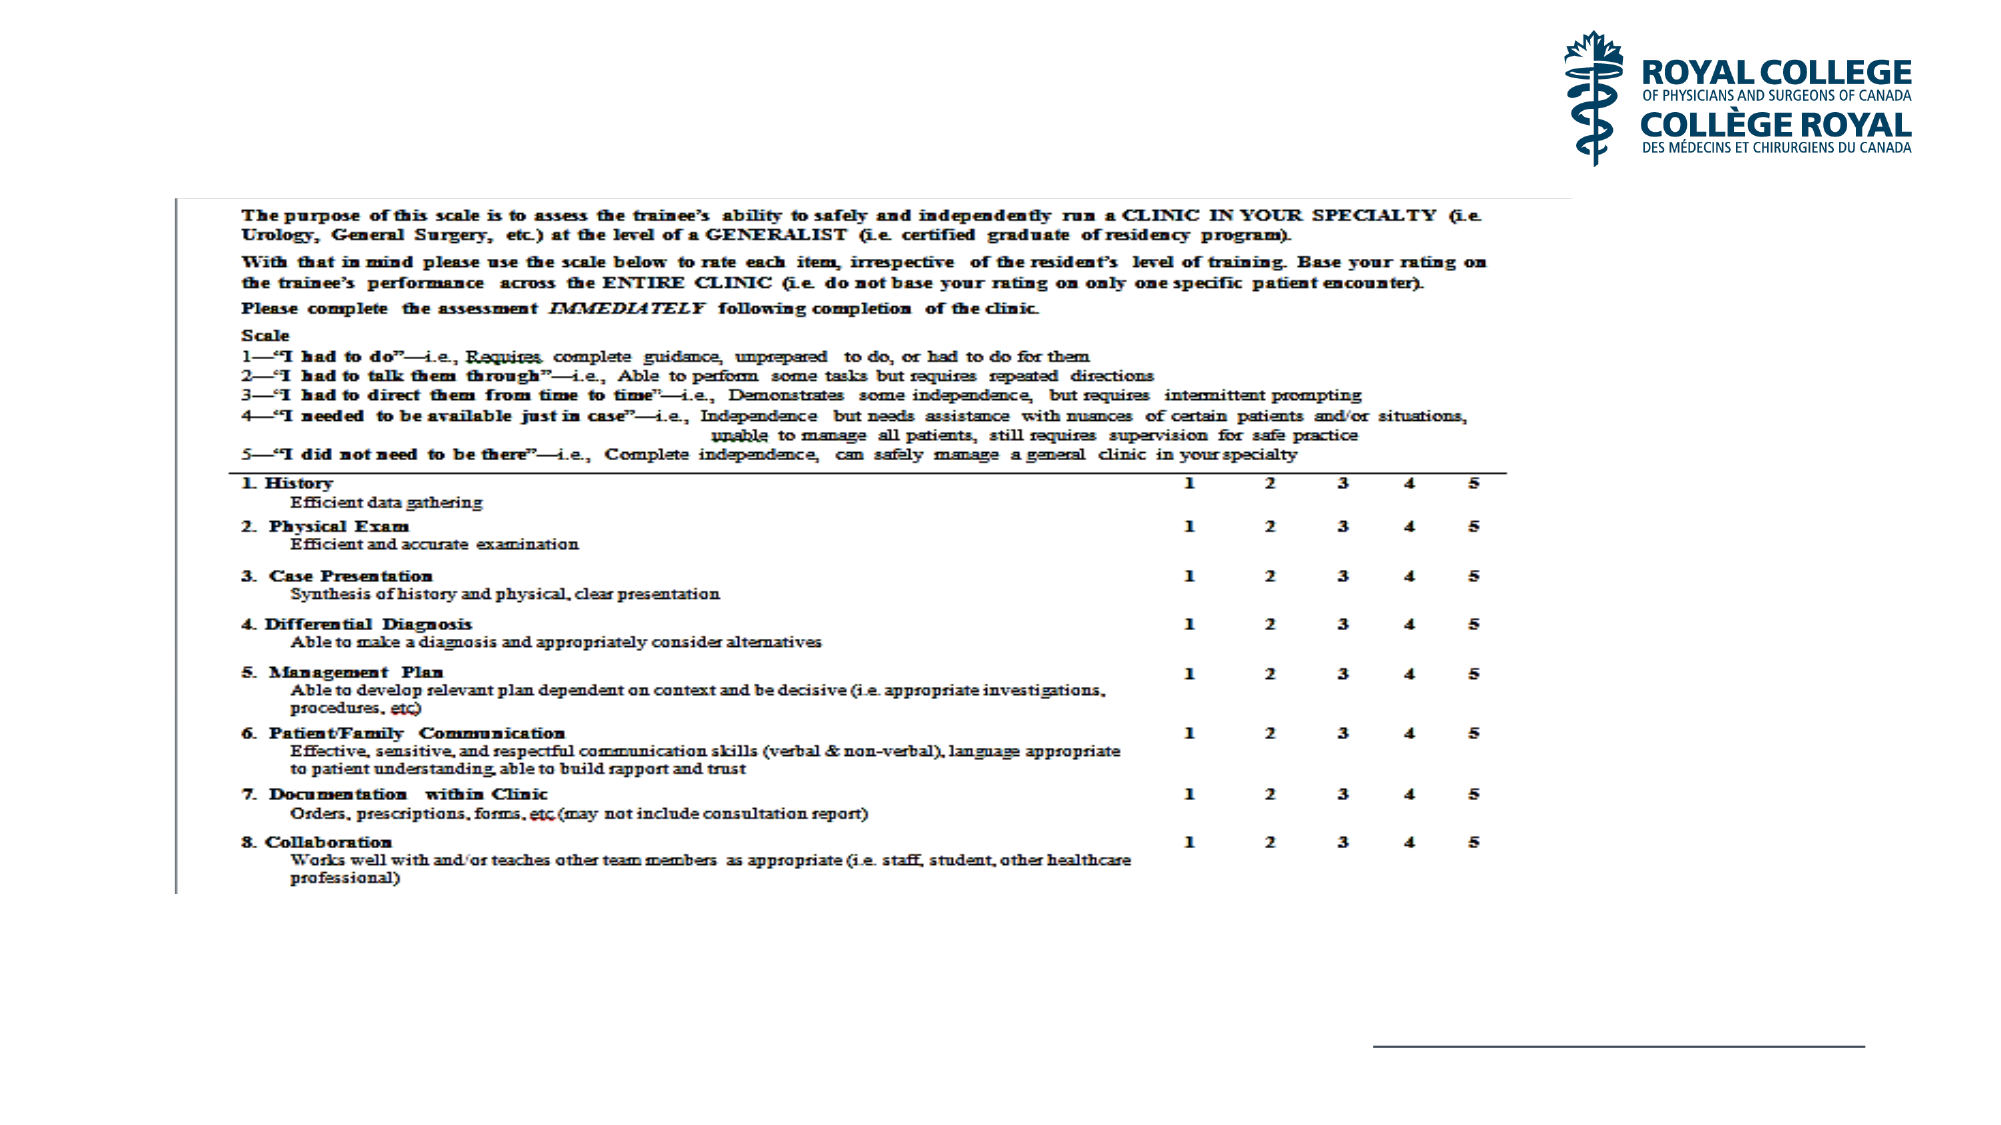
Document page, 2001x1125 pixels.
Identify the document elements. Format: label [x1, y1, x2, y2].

picture [1547, 14, 1935, 181]
picture [1330, 988, 1914, 1097]
picture [174, 198, 1573, 894]
